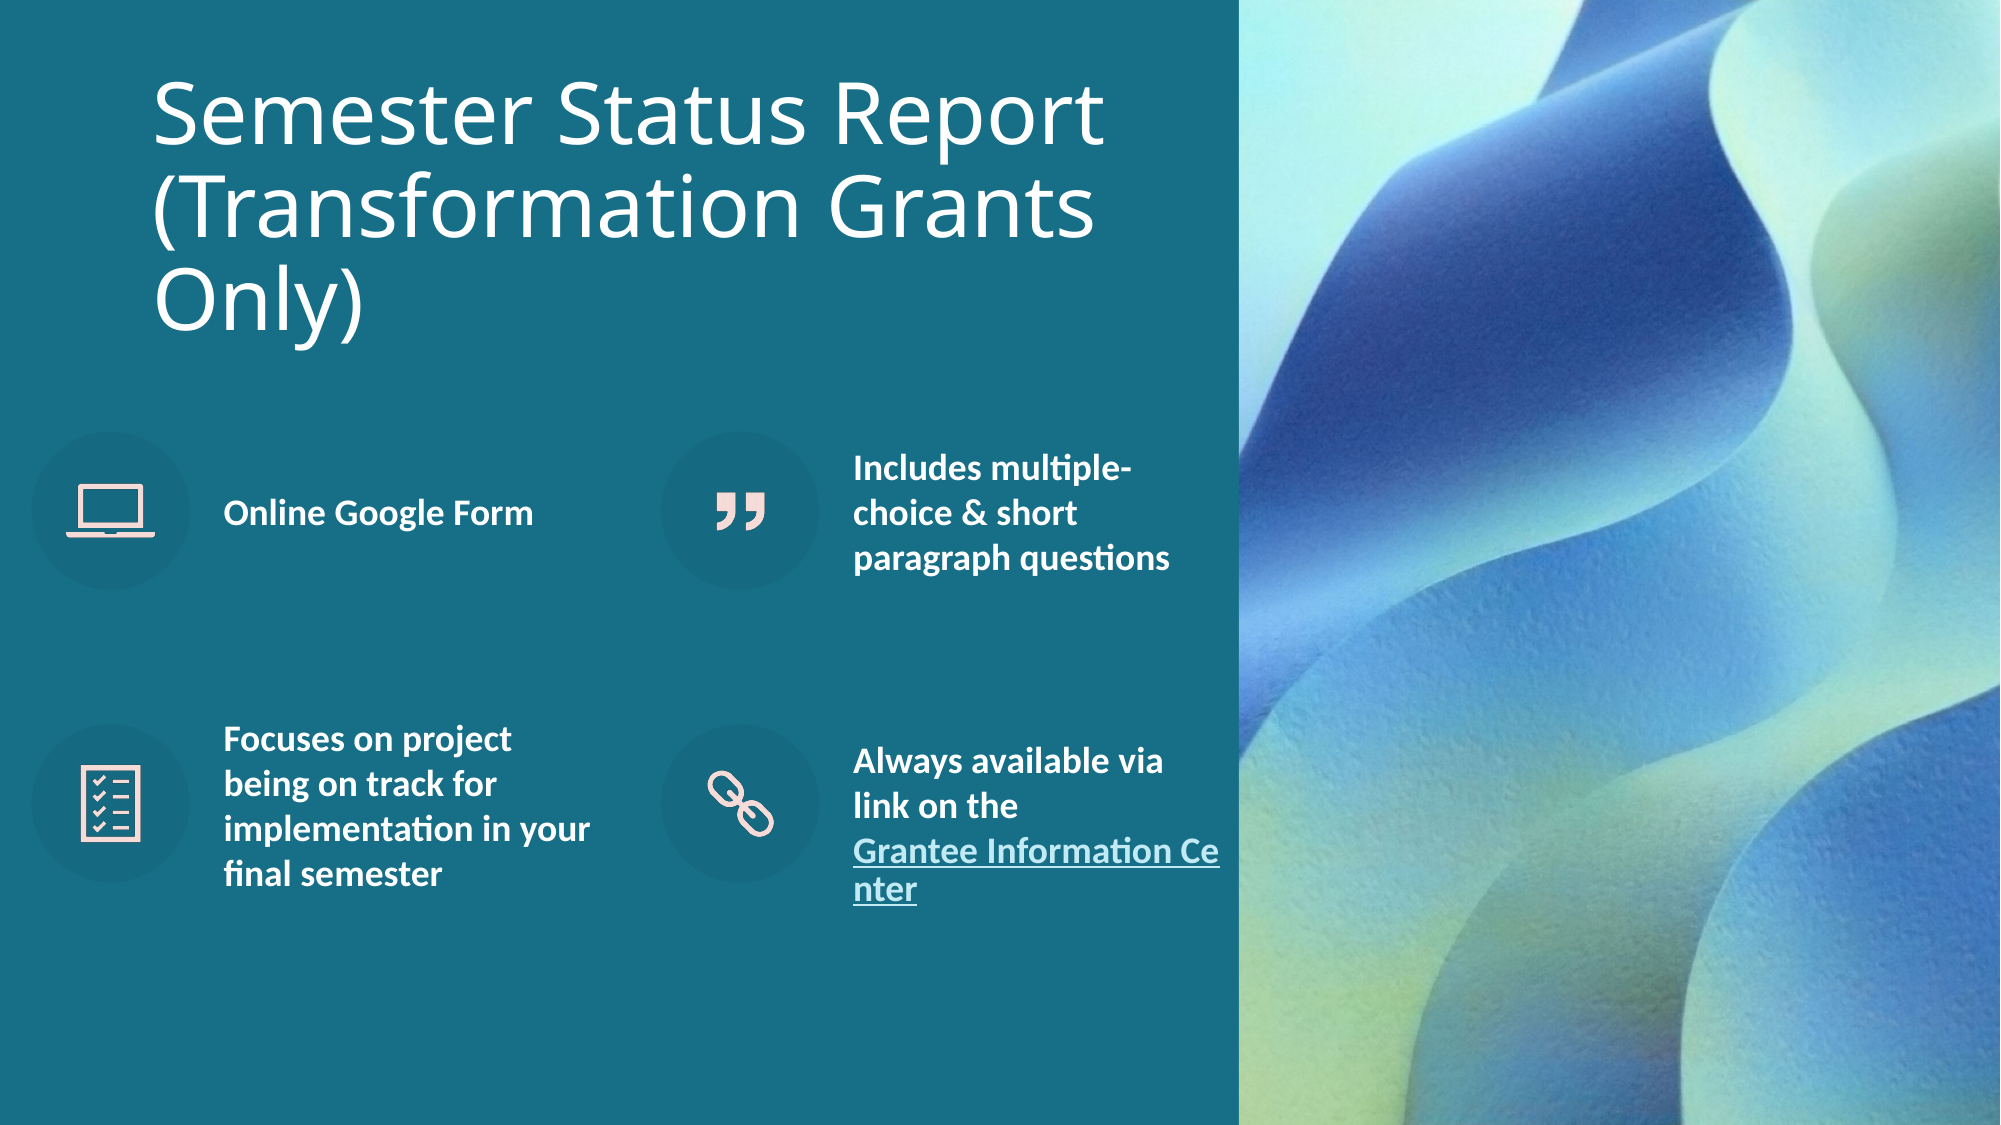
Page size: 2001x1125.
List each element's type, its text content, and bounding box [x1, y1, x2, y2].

title Semester Status Report (Transformation Grants Only) [137, 59, 1164, 260]
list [30, 260, 1227, 1054]
picture [1238, 0, 2000, 1125]
